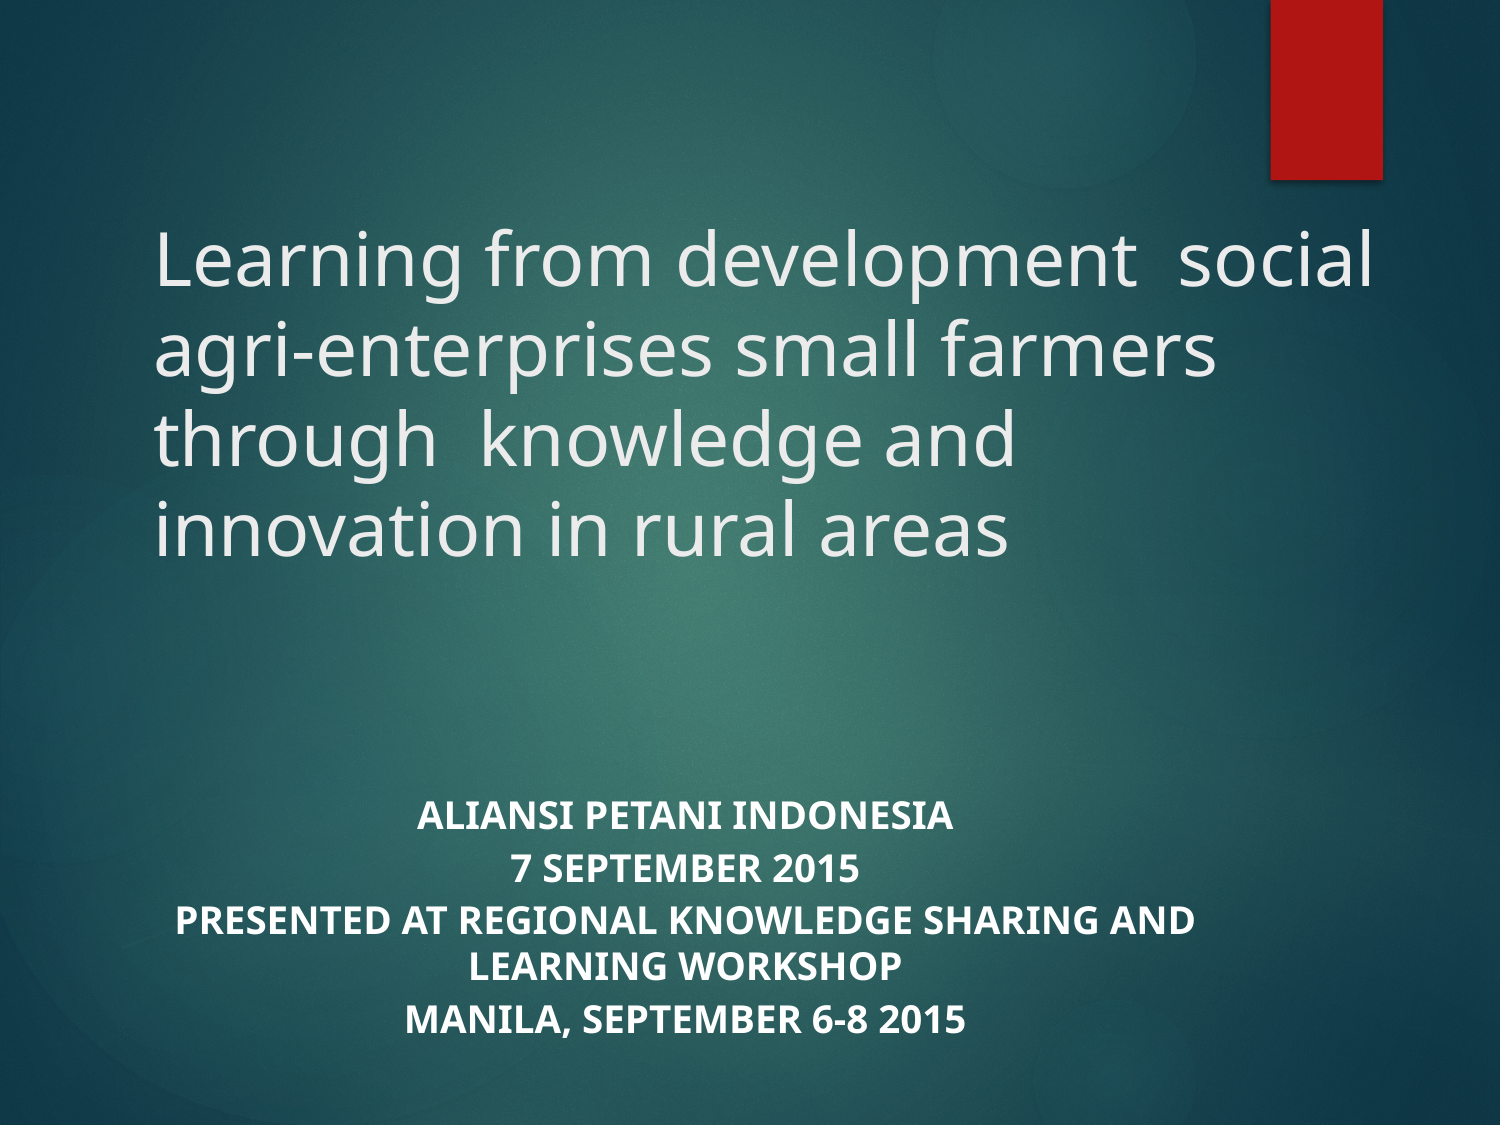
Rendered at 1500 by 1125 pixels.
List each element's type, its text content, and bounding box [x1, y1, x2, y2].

subtitle Aliansi Petani Indonesia 7 September 2015 Presented at Regional Knowledge Sharing and Learning Workshop Manila, September 6-8 2015 [142, 783, 1229, 1051]
title Learning from development social agri-enterprises small farmers through knowledge and innovation in rural areas [138, 137, 1414, 579]
